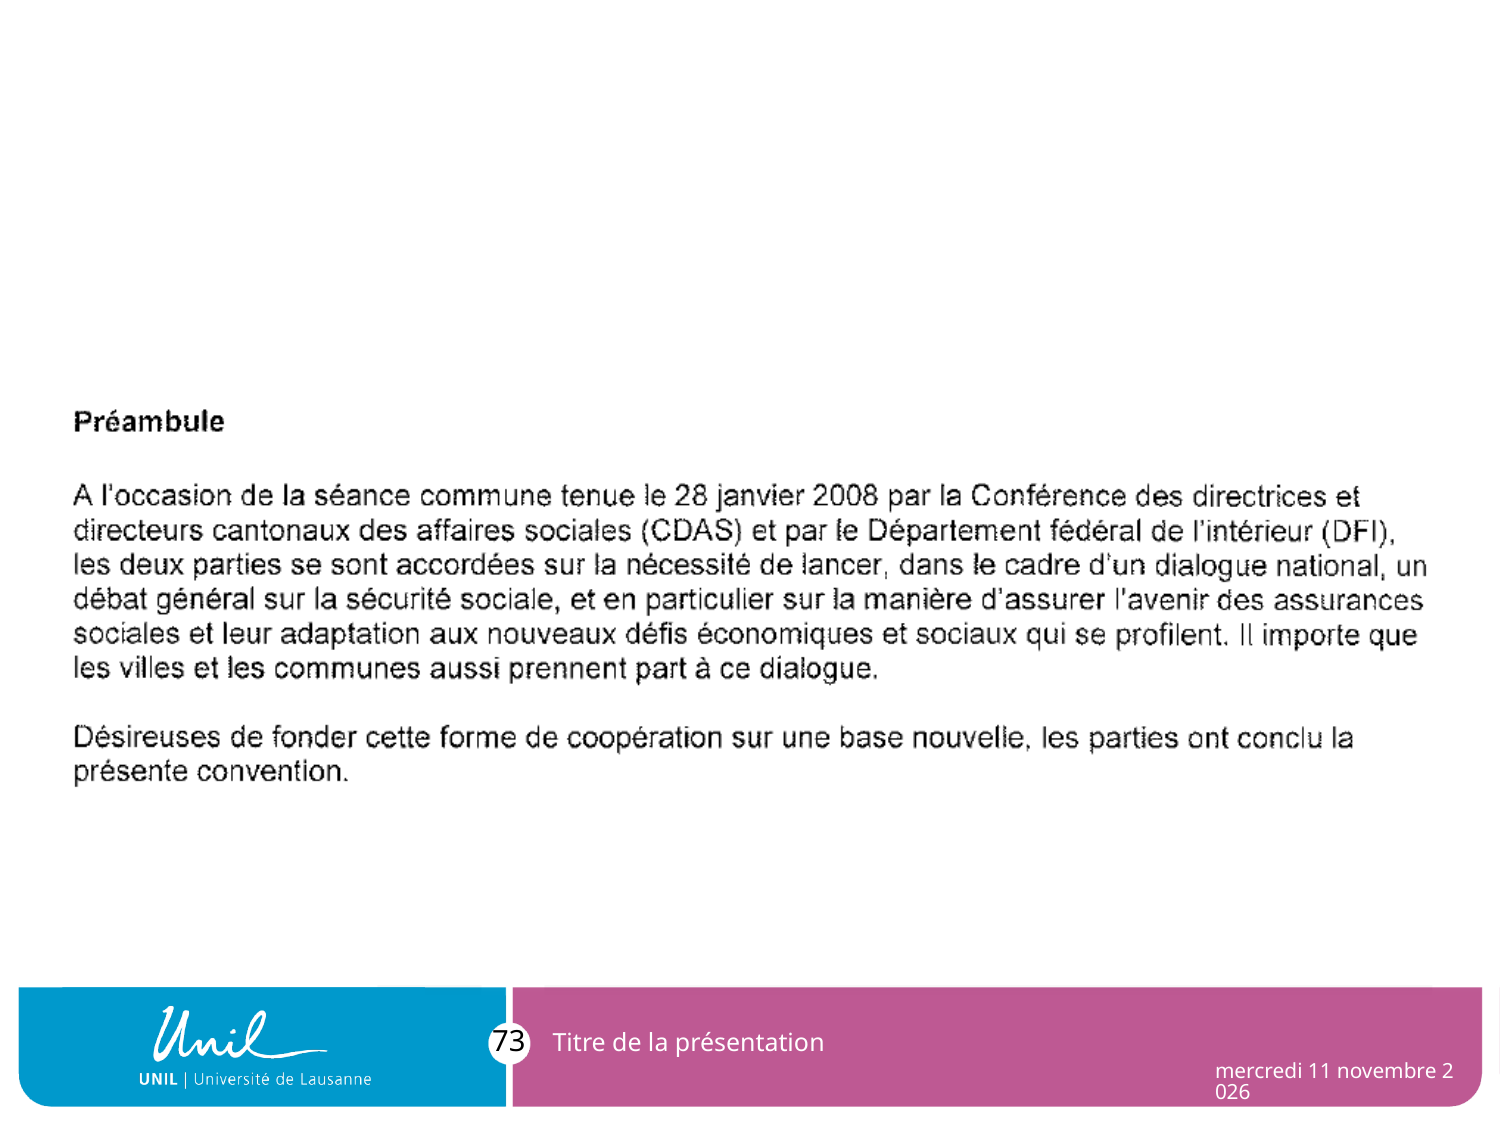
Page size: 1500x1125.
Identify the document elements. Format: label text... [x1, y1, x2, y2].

picture [0, 985, 1500, 1125]
footer Titre de la présentation [537, 1018, 1200, 1094]
slide_number 73 [462, 1017, 556, 1068]
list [37, 363, 1463, 849]
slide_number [1200, 1018, 1475, 1094]
